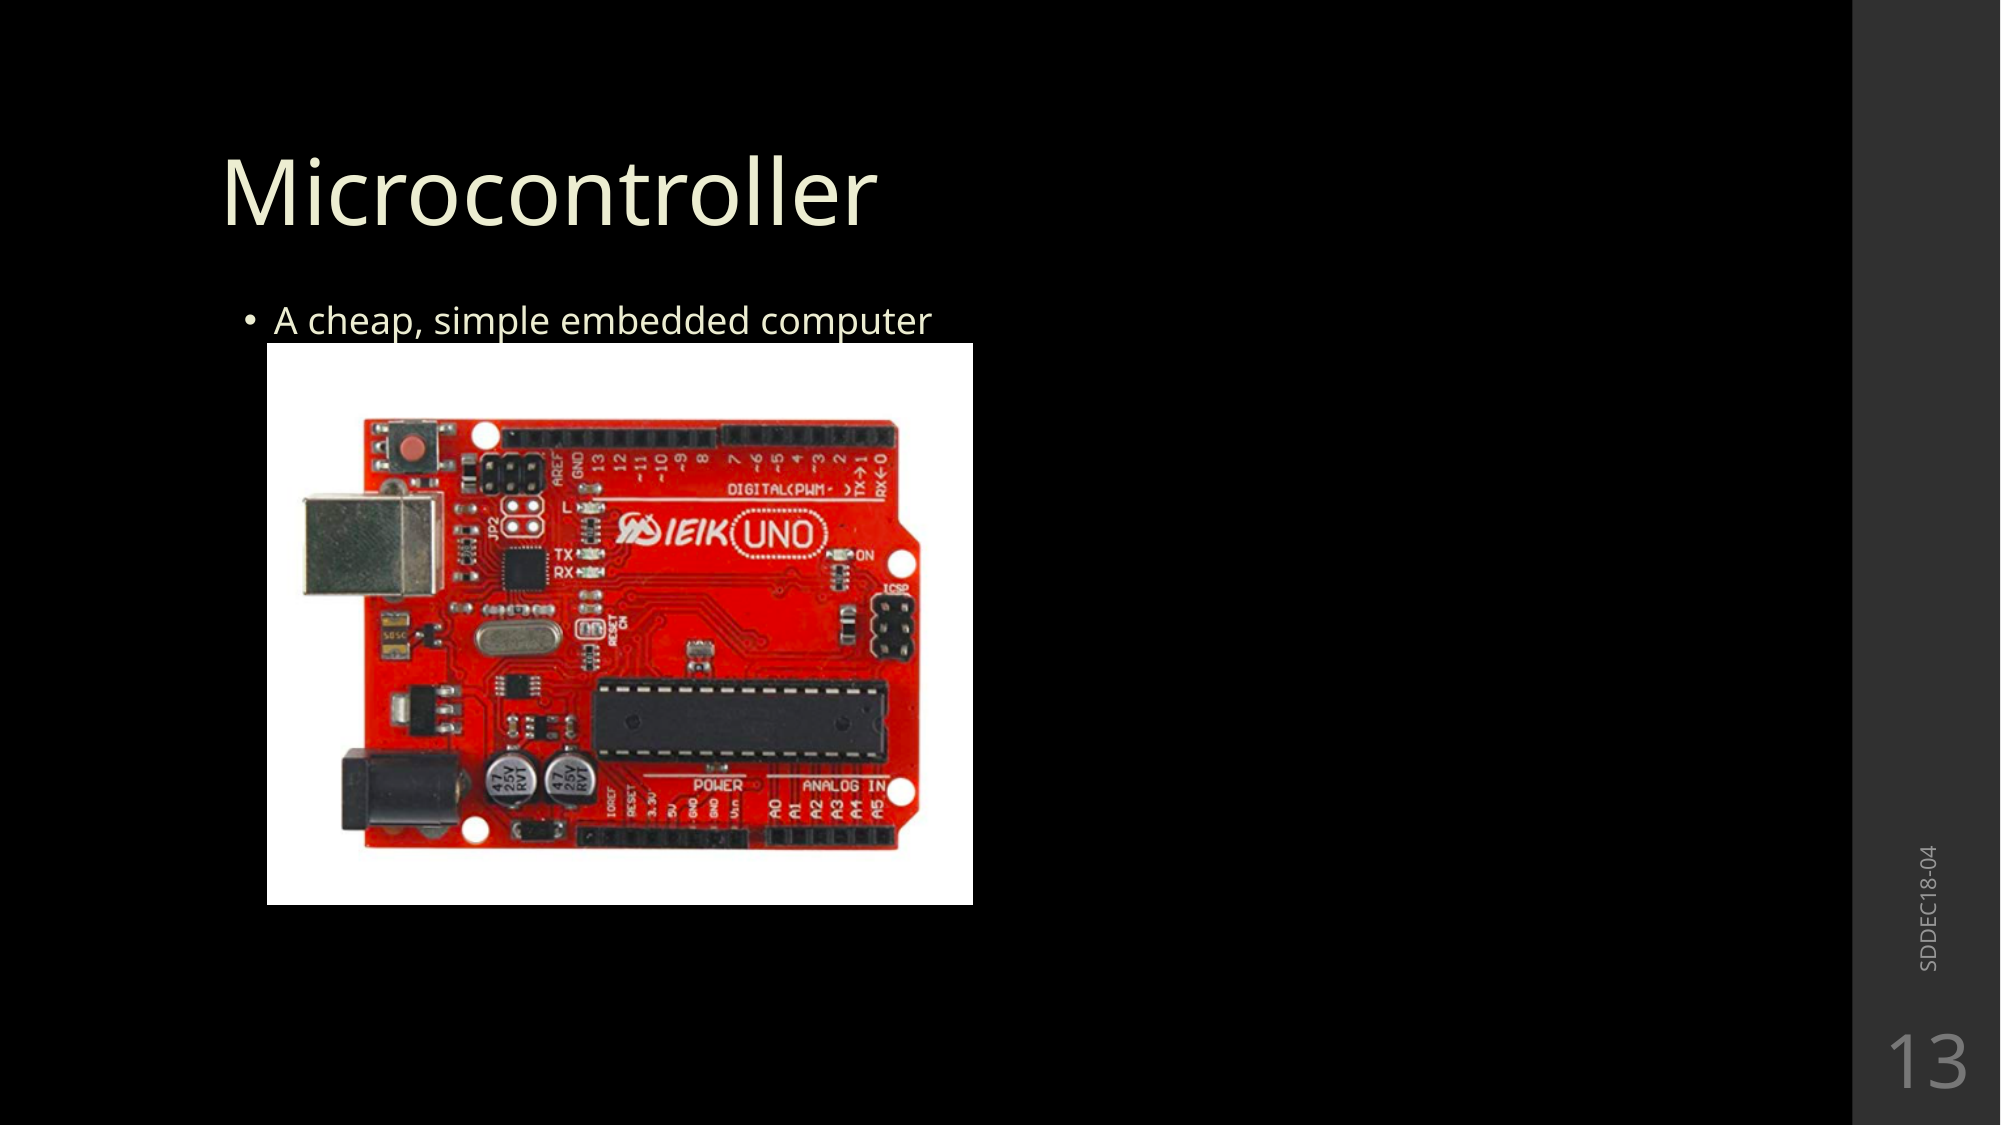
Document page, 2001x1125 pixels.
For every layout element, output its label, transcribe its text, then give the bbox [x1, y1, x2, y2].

list A cheap, simple embedded computer [229, 267, 1639, 981]
picture [267, 342, 973, 906]
title Microcontroller [204, 35, 1795, 253]
slide_number ‹#› [1852, 1012, 2000, 1110]
footer SDDEC18-04 [1897, 400, 1958, 988]
